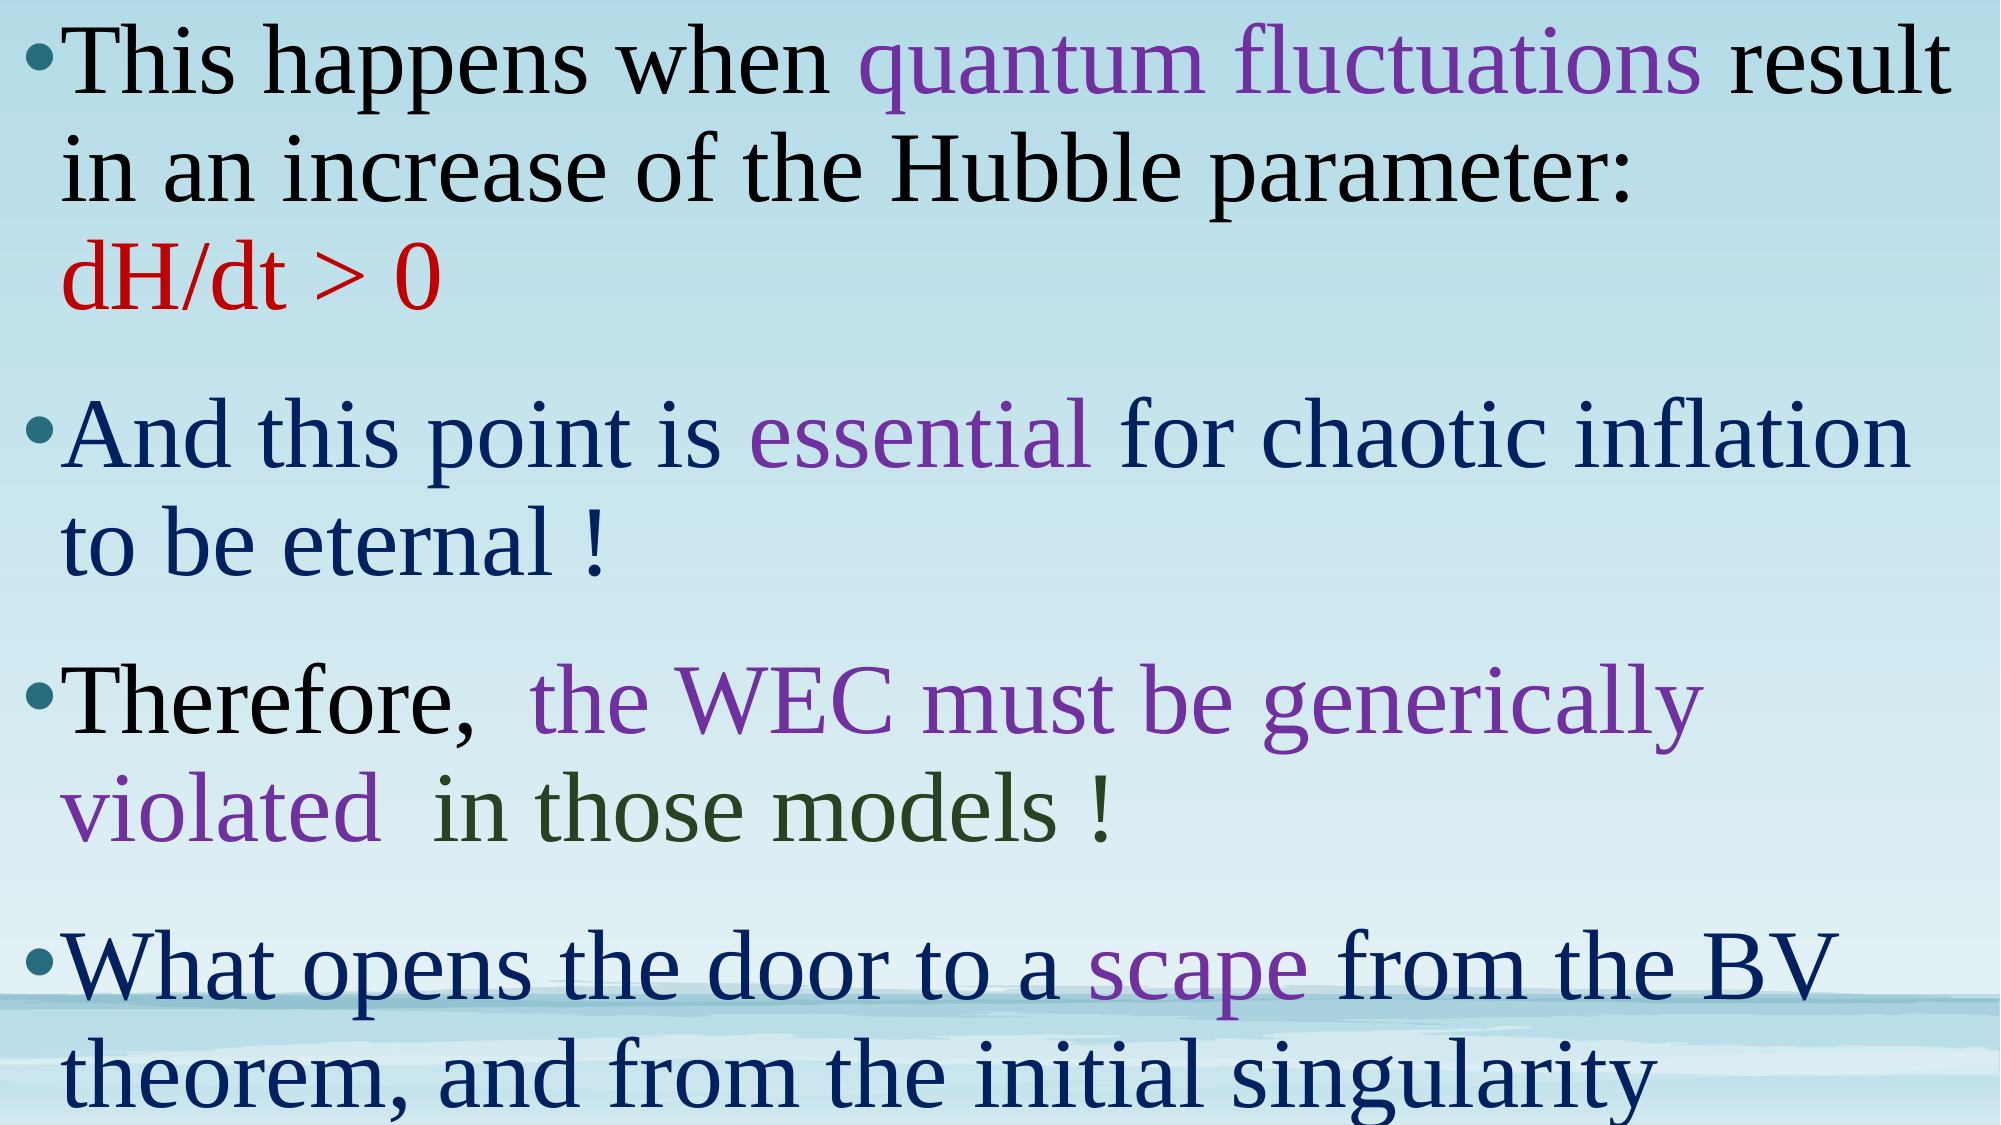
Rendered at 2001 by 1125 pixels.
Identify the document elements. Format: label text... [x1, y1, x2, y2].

list This happens when quantum fluctuations result in an increase of the Hubble parameter: dH/dt > 0 And this point is essential for chaotic inflation to be eternal ! Therefore, the WEC must be generically violated in those models ! What opens the door to a scape from the BV theorem, and from the initial singularity [0, 0, 2000, 1125]
